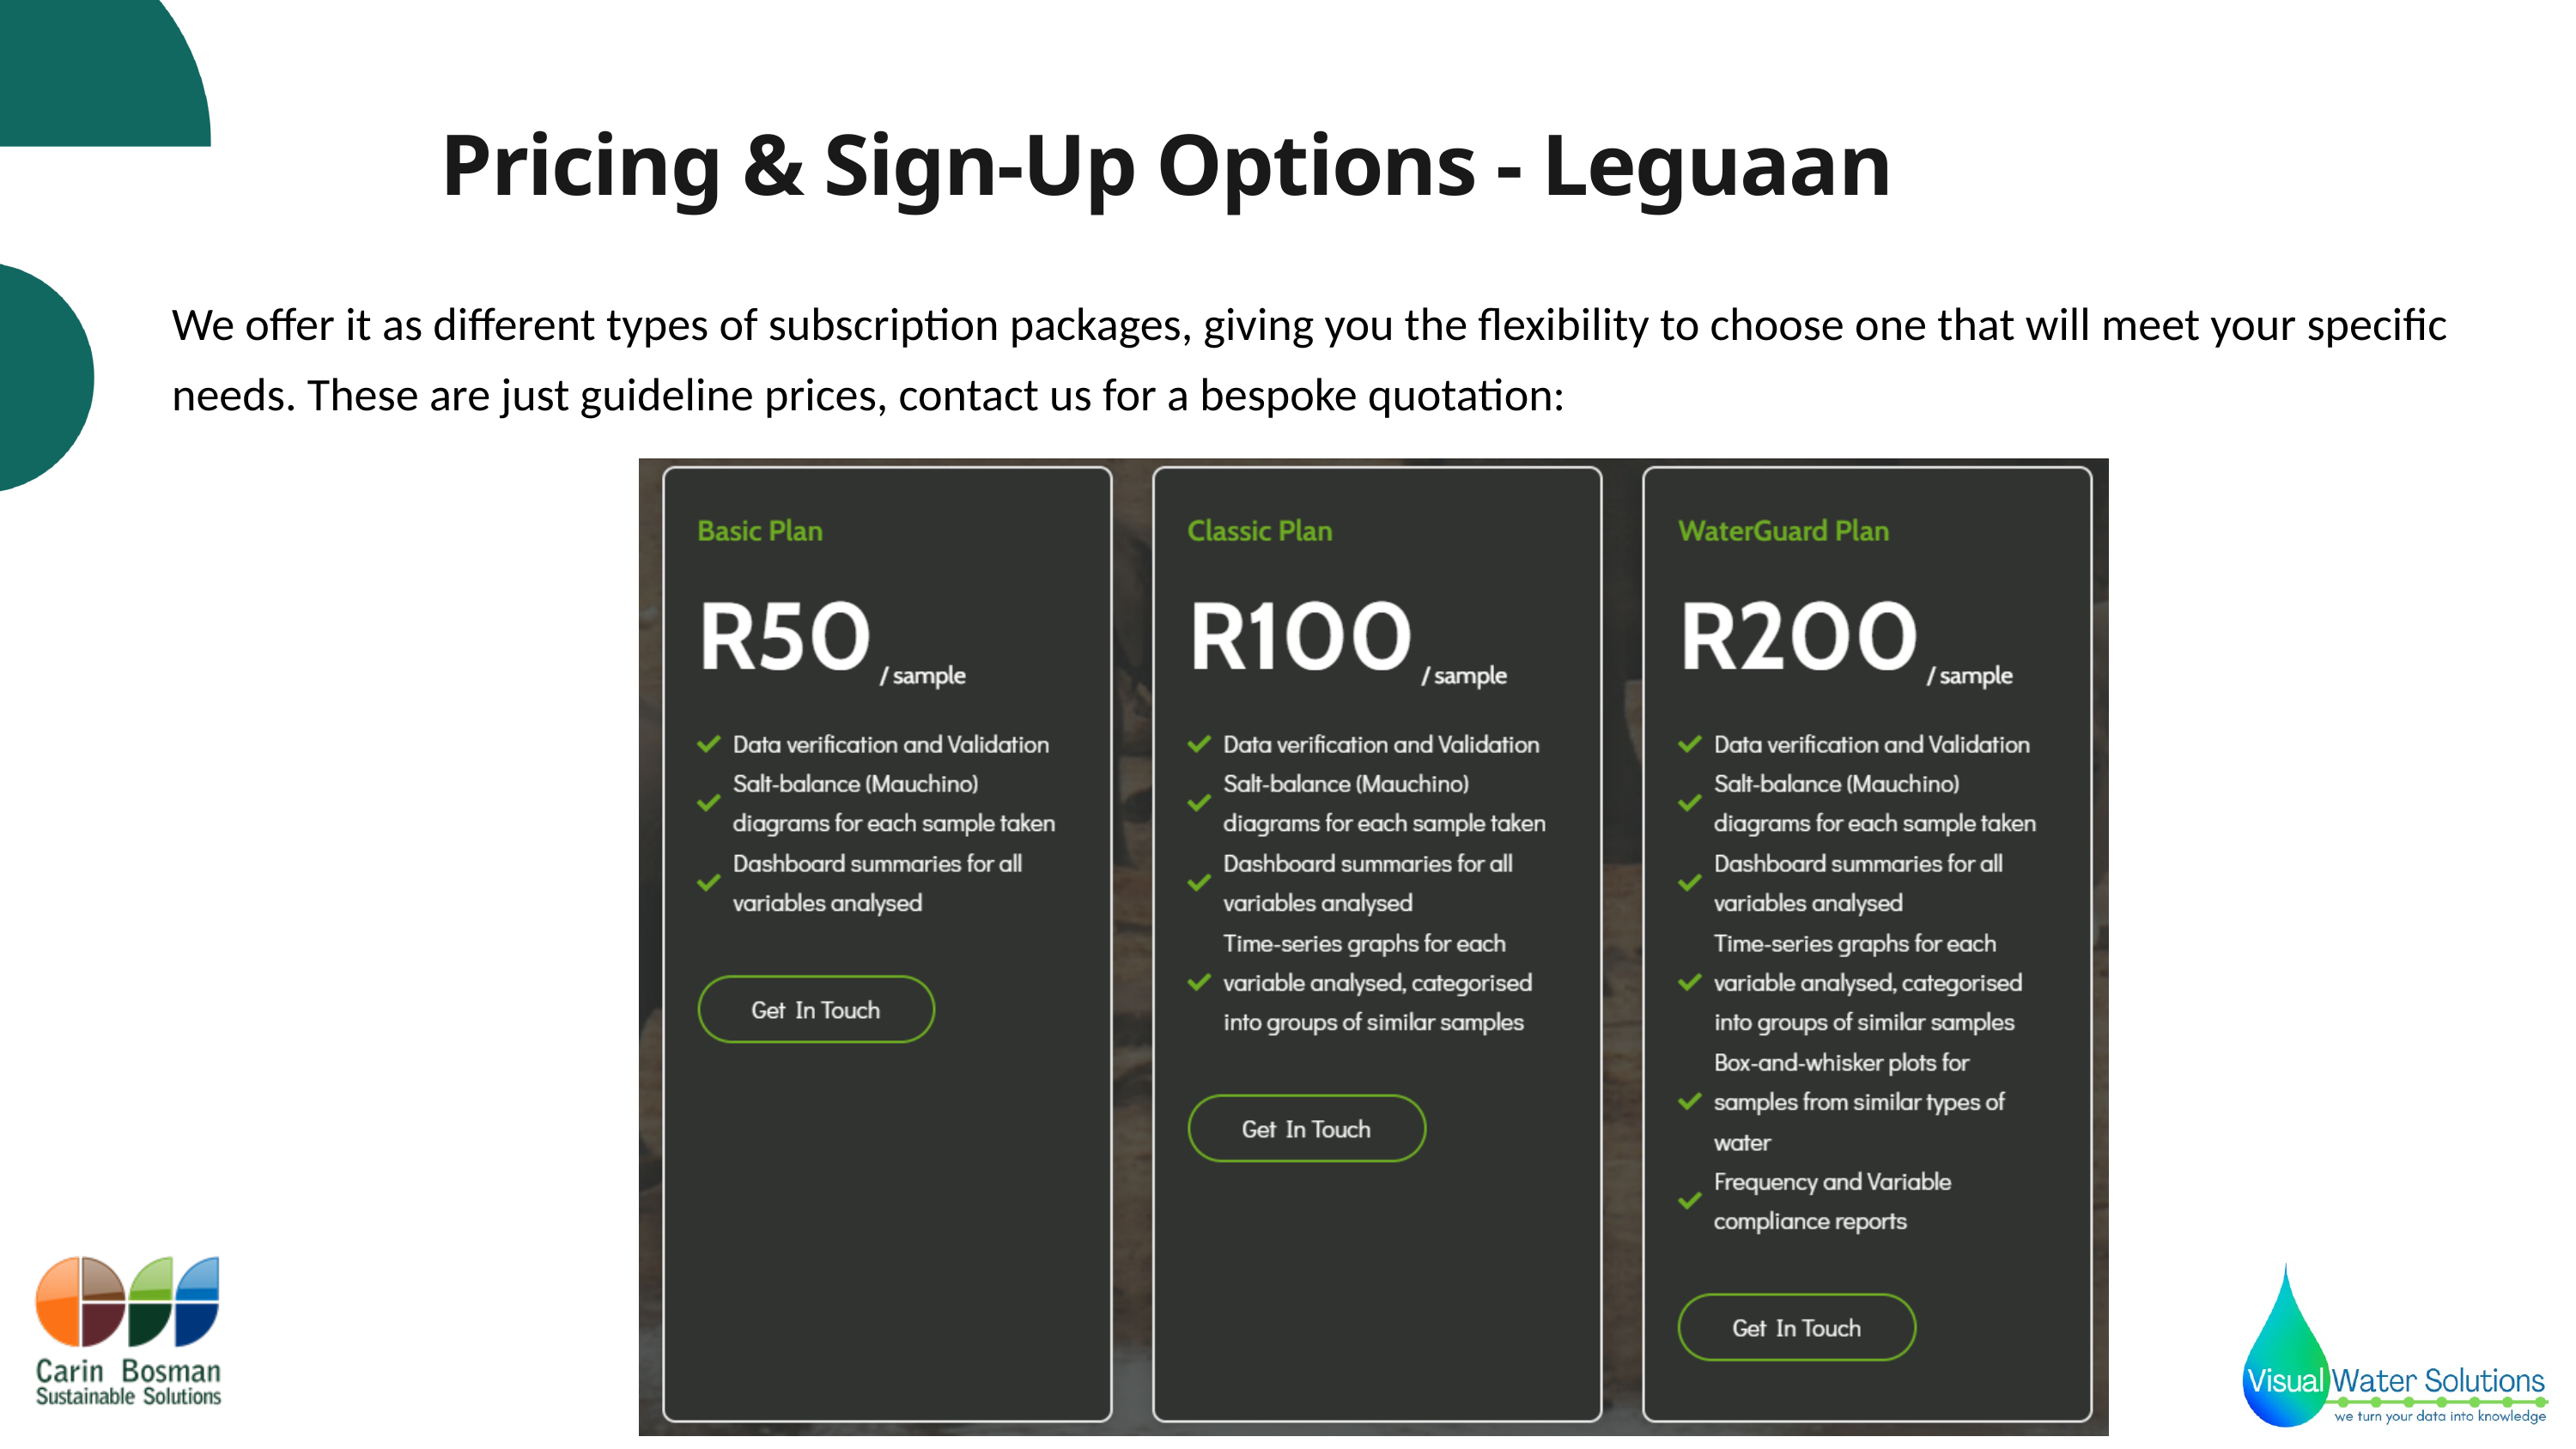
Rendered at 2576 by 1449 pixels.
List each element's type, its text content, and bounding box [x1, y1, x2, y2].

text_box We offer it as different types of subscription packages, giving you the flexibility to choose one that will meet your specific needs. These are just guideline prices, contact us for a bespoke quotation: [172, 278, 2576, 421]
picture [639, 458, 2109, 1437]
text_box Pricing & Sign-Up Options - Leguaan [440, 94, 2125, 213]
text_box [0, 0, 211, 494]
picture [32, 1253, 224, 1408]
picture [2233, 1253, 2556, 1438]
